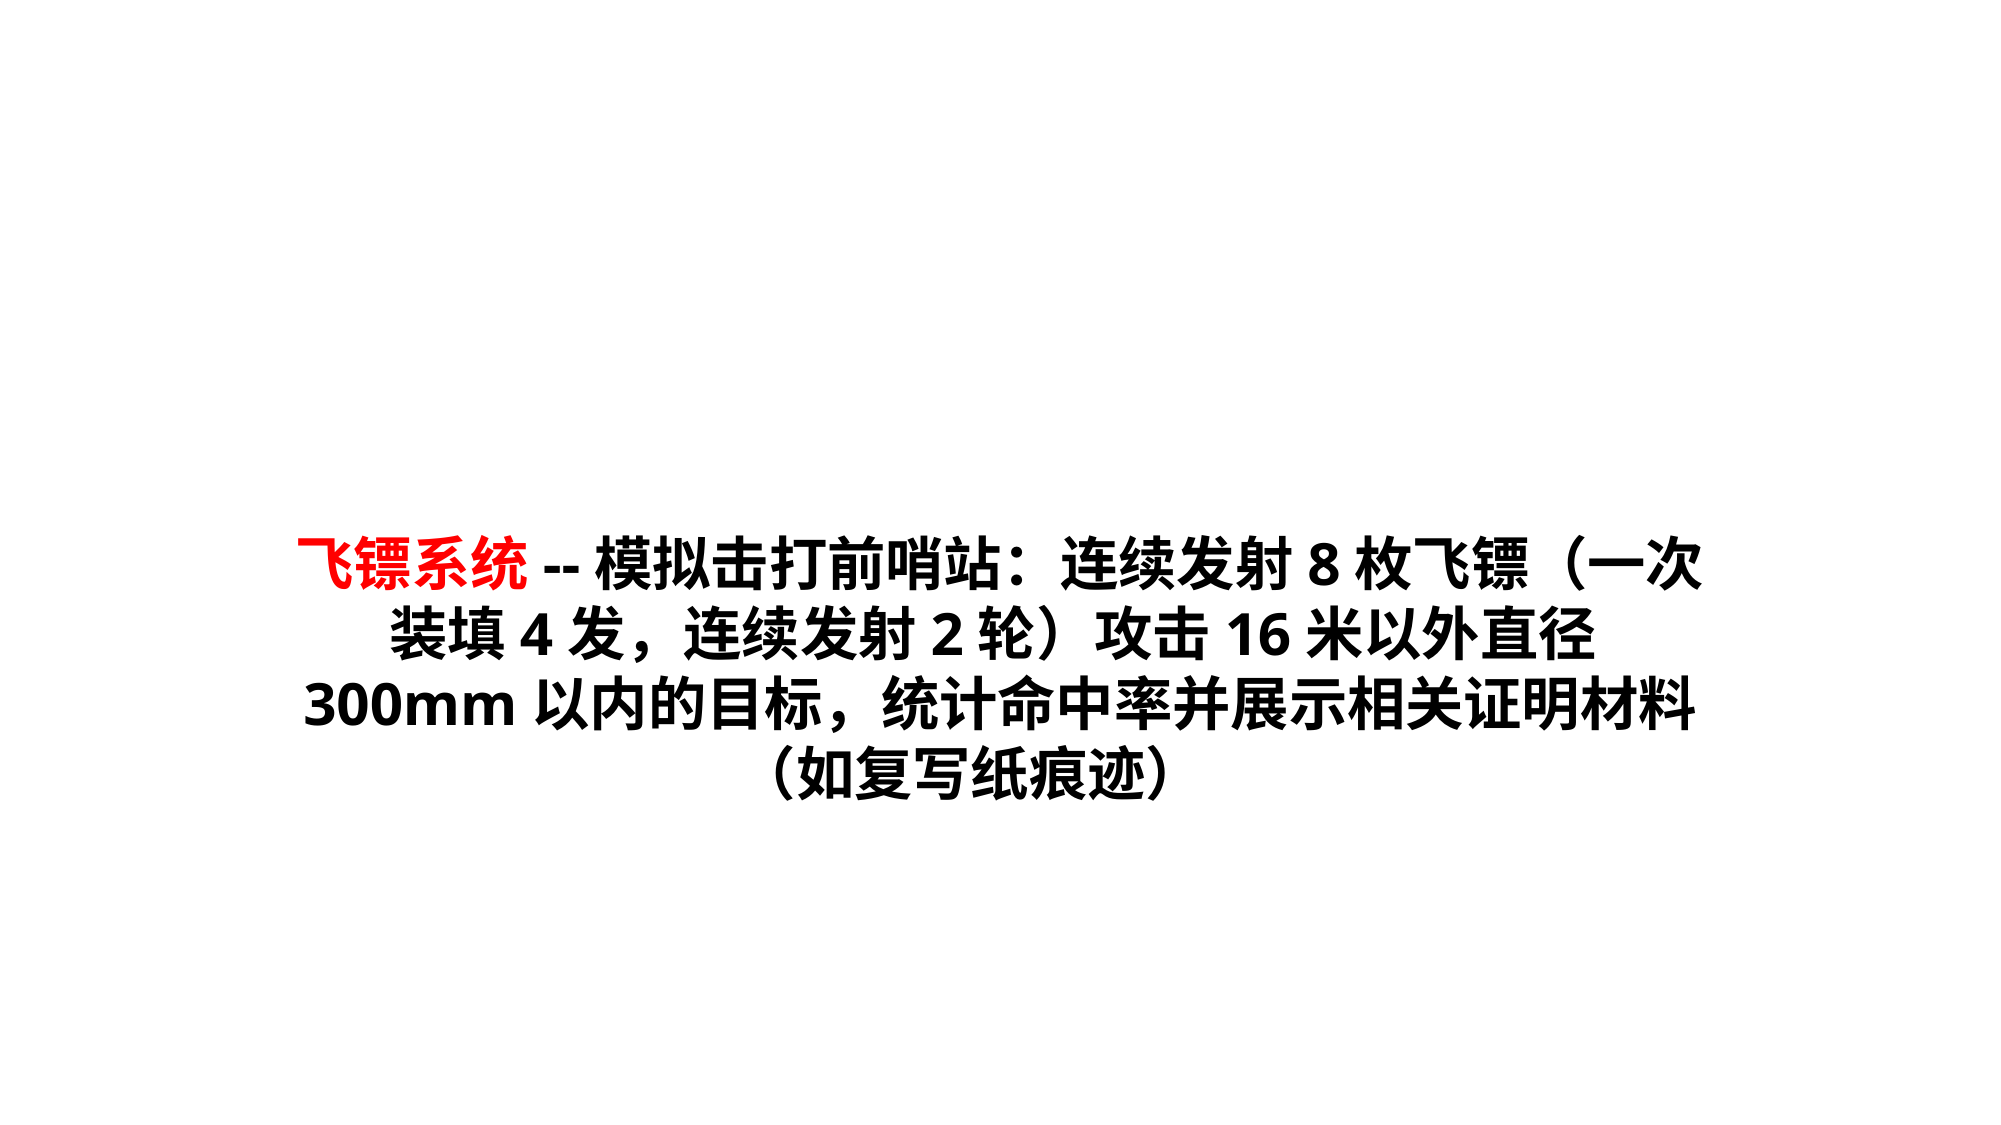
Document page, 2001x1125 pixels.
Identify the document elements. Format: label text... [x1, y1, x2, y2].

text_box 飞镖系统--模拟击打前哨站：连续发射8枚飞镖（一次装填4发，连续发射2轮）攻击16米以外直径300mm以内的目标，统计命中率并展示相关证明材料（如复写纸痕迹） [278, 519, 1722, 815]
